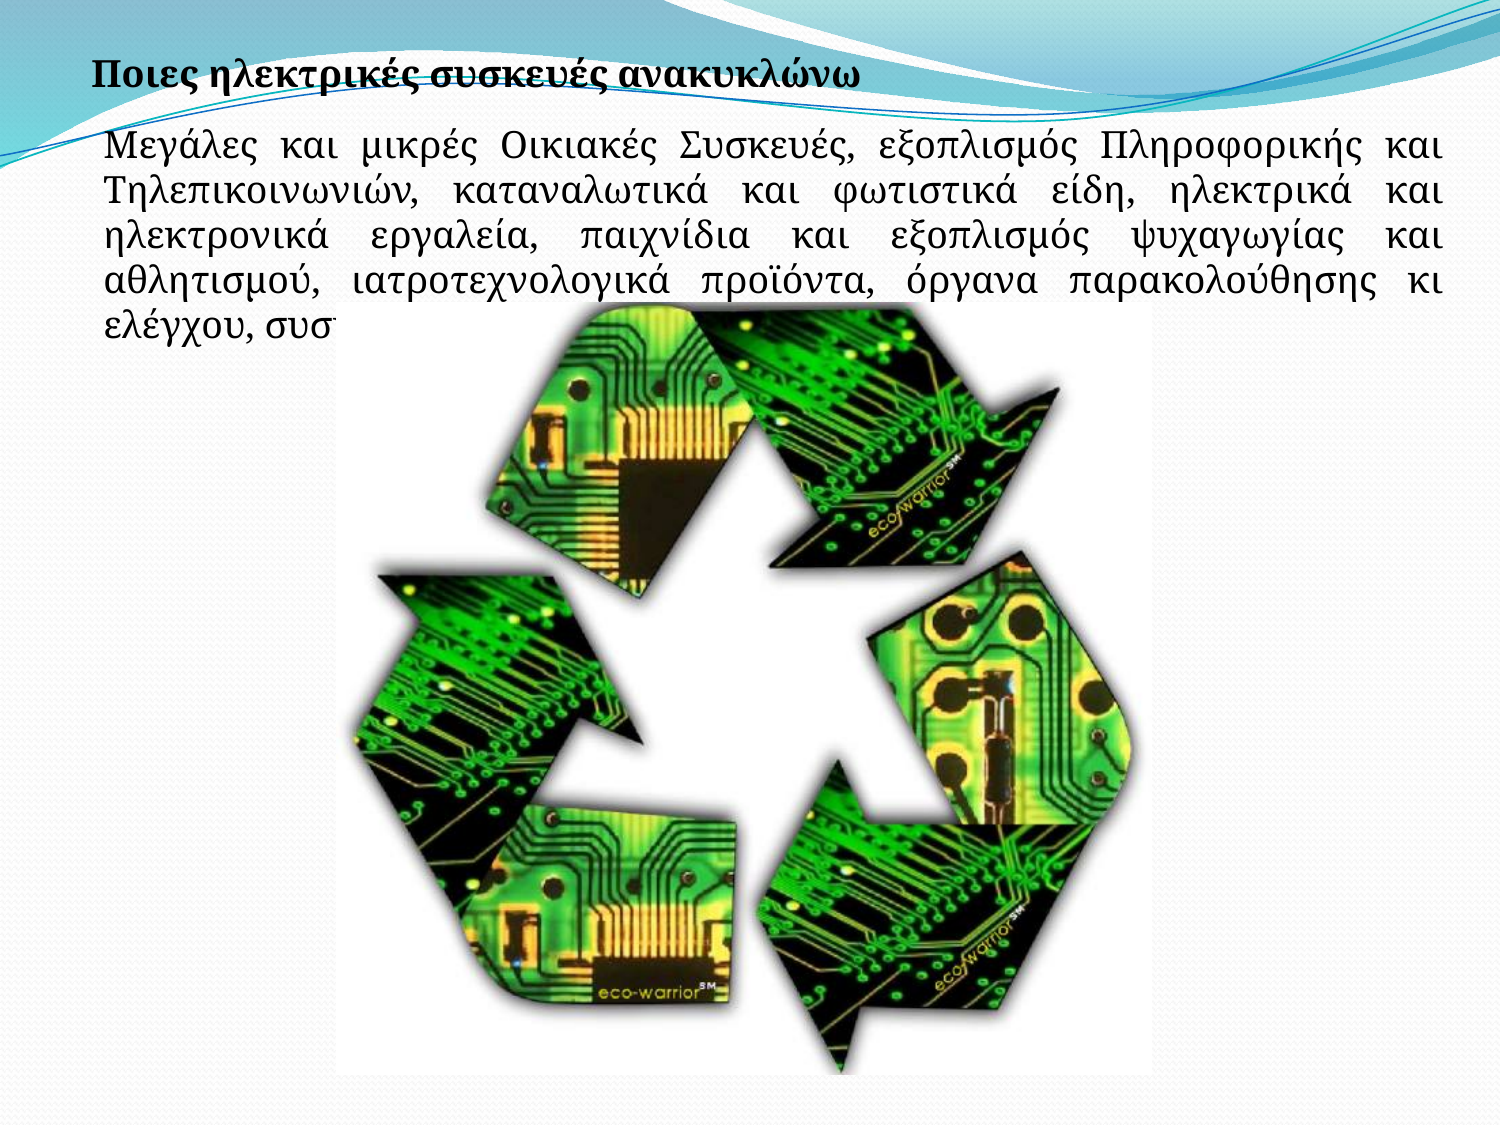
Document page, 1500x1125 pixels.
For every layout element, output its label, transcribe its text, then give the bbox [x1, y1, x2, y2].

picture [336, 302, 1152, 1075]
text_box Ποιες ηλεκτρικές συσκευές ανακυκλώνω [76, 42, 1087, 148]
text_box Μεγάλες και μικρές Οικιακές Συσκευές, εξοπλισμός Πληροφορικής και Τηλεπικοινωνιών, καταναλωτικά και φωτιστικά είδη, ηλεκτρικά και ηλεκτρονικά εργαλεία, παιχνίδια και εξοπλισμός ψυχαγωγίας και αθλητισμού, ιατροτεχνολογικά προϊόντα, όργανα παρακολούθησης κι ελέγχου, συσκευές αυτόματης διανομής. [88, 113, 1459, 354]
